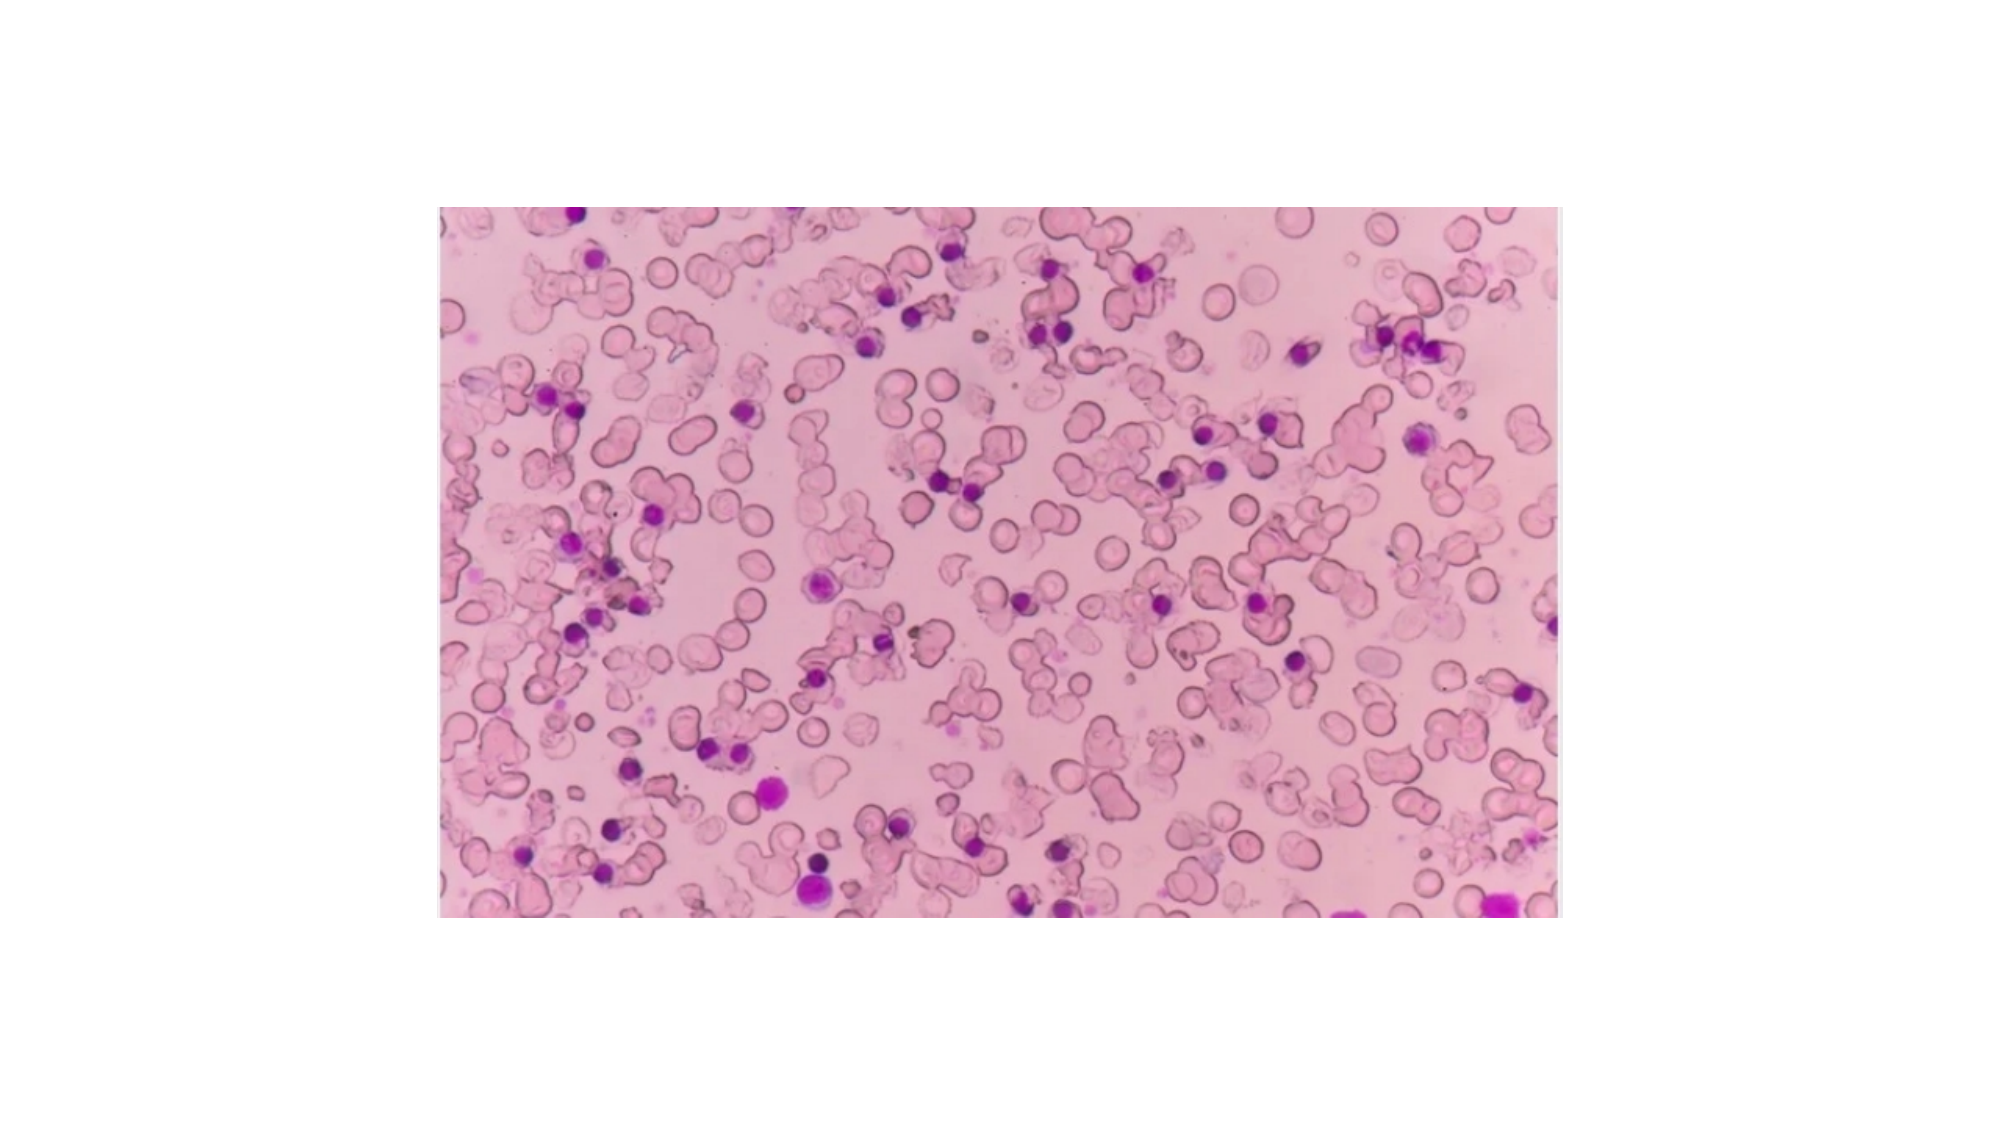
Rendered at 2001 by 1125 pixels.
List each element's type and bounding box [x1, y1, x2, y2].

picture [437, 207, 1563, 918]
